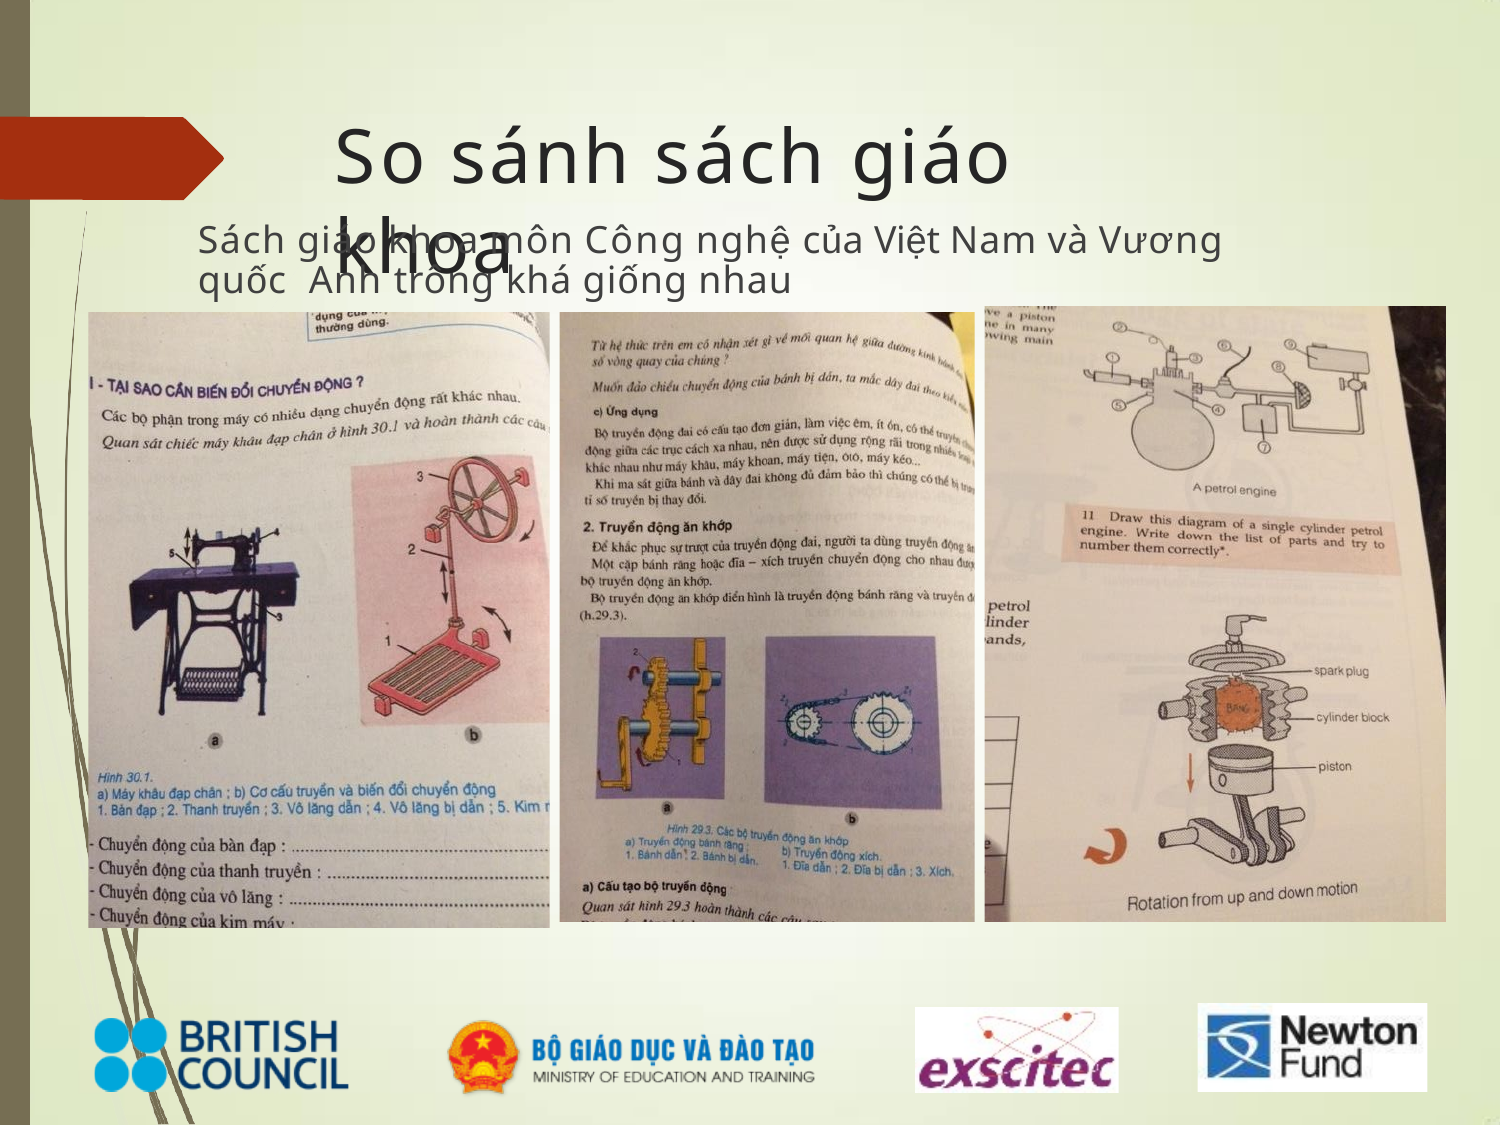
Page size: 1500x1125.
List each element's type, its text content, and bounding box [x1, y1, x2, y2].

text_box Sách giáo khoa môn Công nghệ của Việt Nam và Vương quốc Anh trông khá giống nhau [195, 213, 1259, 302]
text_box [88, 312, 550, 928]
text_box [984, 306, 1446, 922]
text_box So sánh sách giáo khoa [332, 106, 1149, 213]
picture [30, 0, 1500, 1125]
text_box [559, 312, 975, 922]
